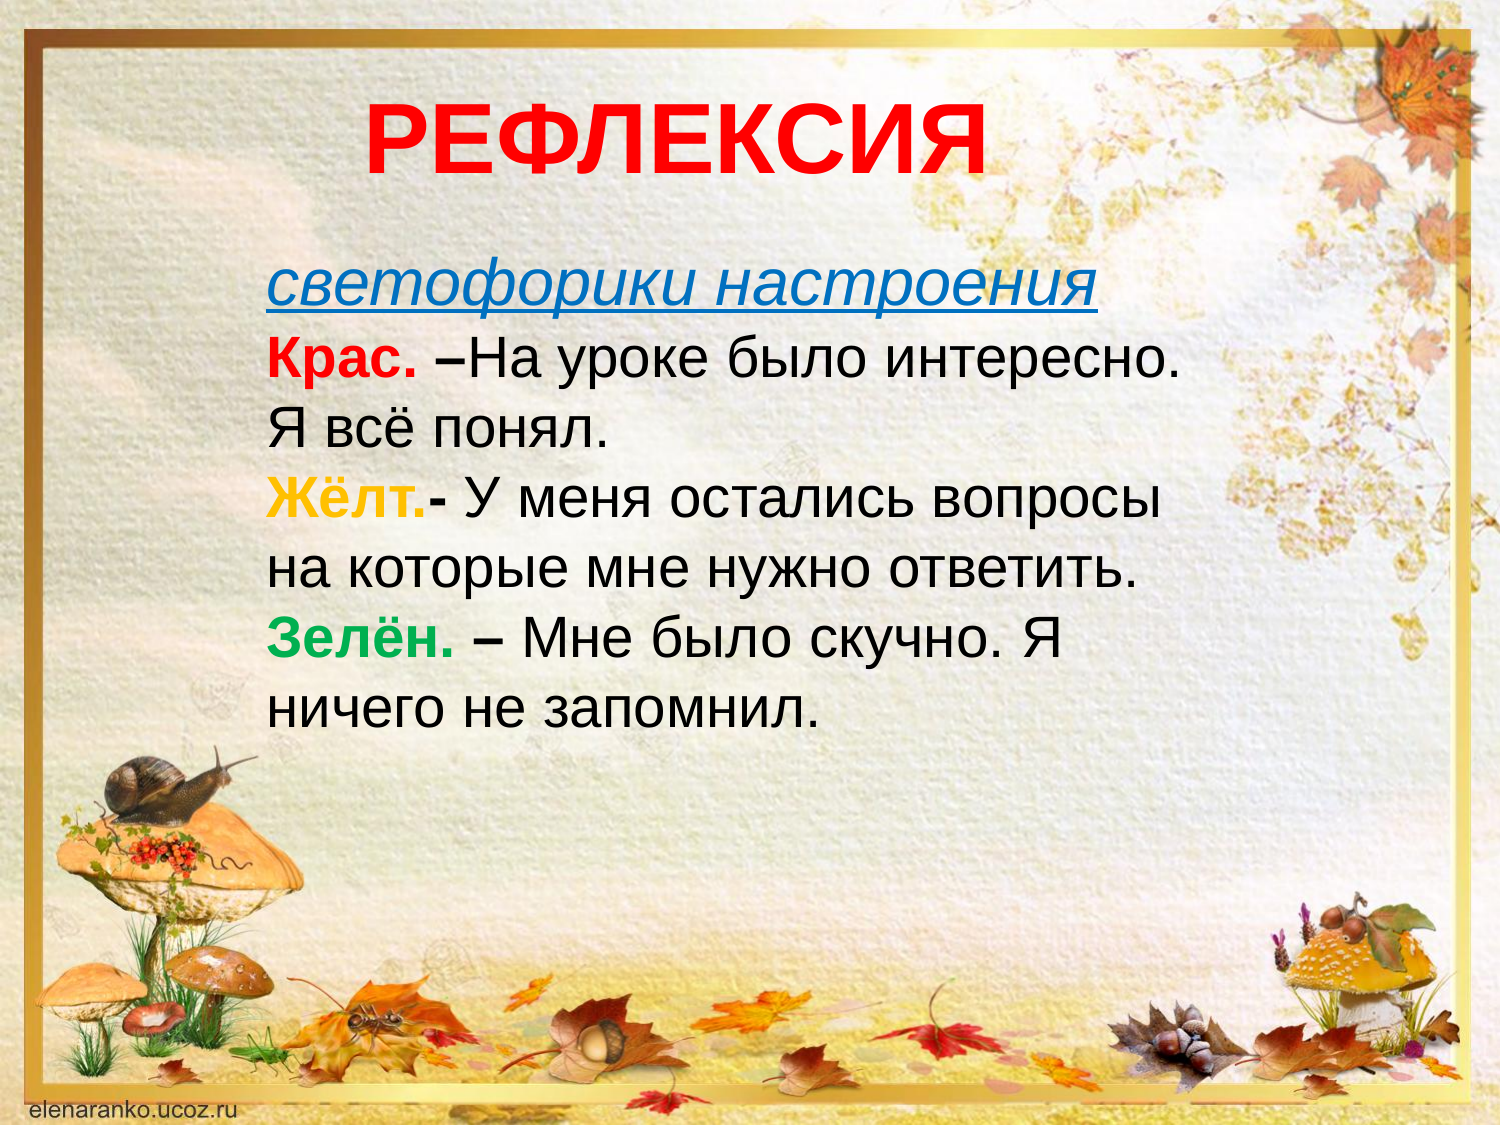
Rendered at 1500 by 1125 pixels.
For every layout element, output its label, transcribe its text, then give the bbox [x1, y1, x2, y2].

text_box РЕФЛЕКСИЯ [348, 66, 1010, 231]
picture [0, 0, 1500, 1125]
text_box светофорики настроения Крас. –На уроке было интересно. Я всё понял. Жёлт.- У меня остались вопросы на которые мне нужно ответить. Зелён. – Мне было скучно. Я ничего не запомнил. [251, 231, 1203, 747]
